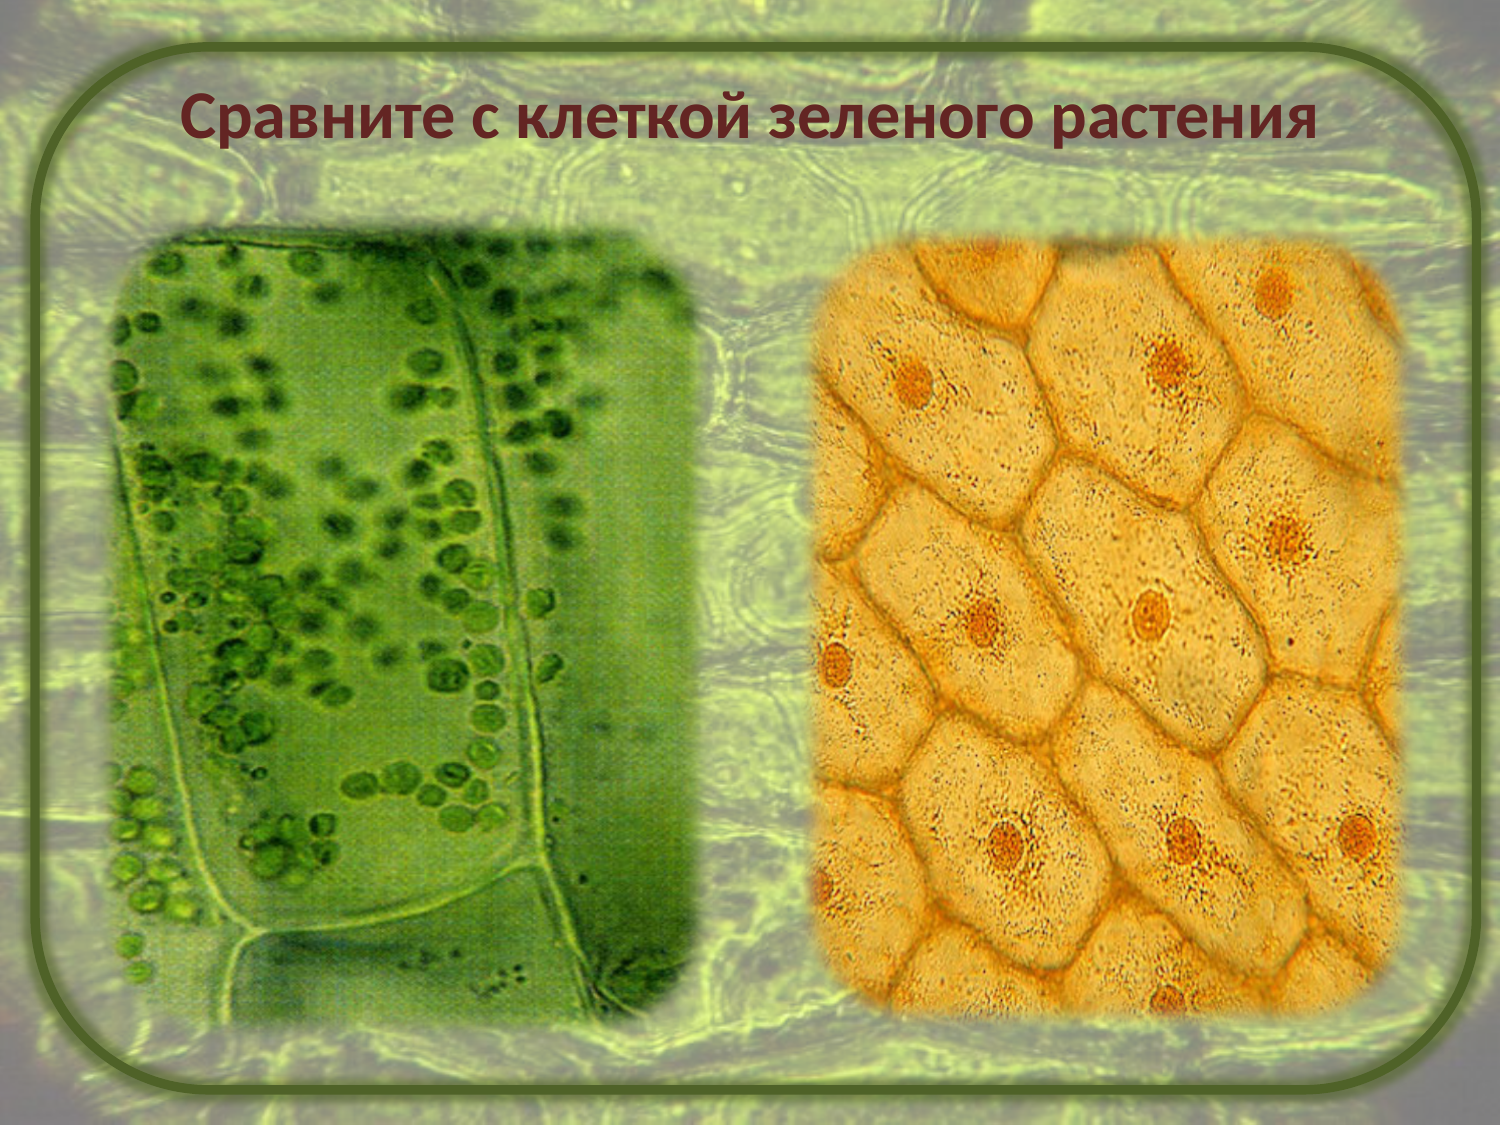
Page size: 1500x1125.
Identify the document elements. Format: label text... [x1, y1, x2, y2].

title Сравните с клеткой зеленого растения [70, 35, 1430, 188]
picture [796, 222, 1419, 1032]
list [93, 210, 716, 1043]
